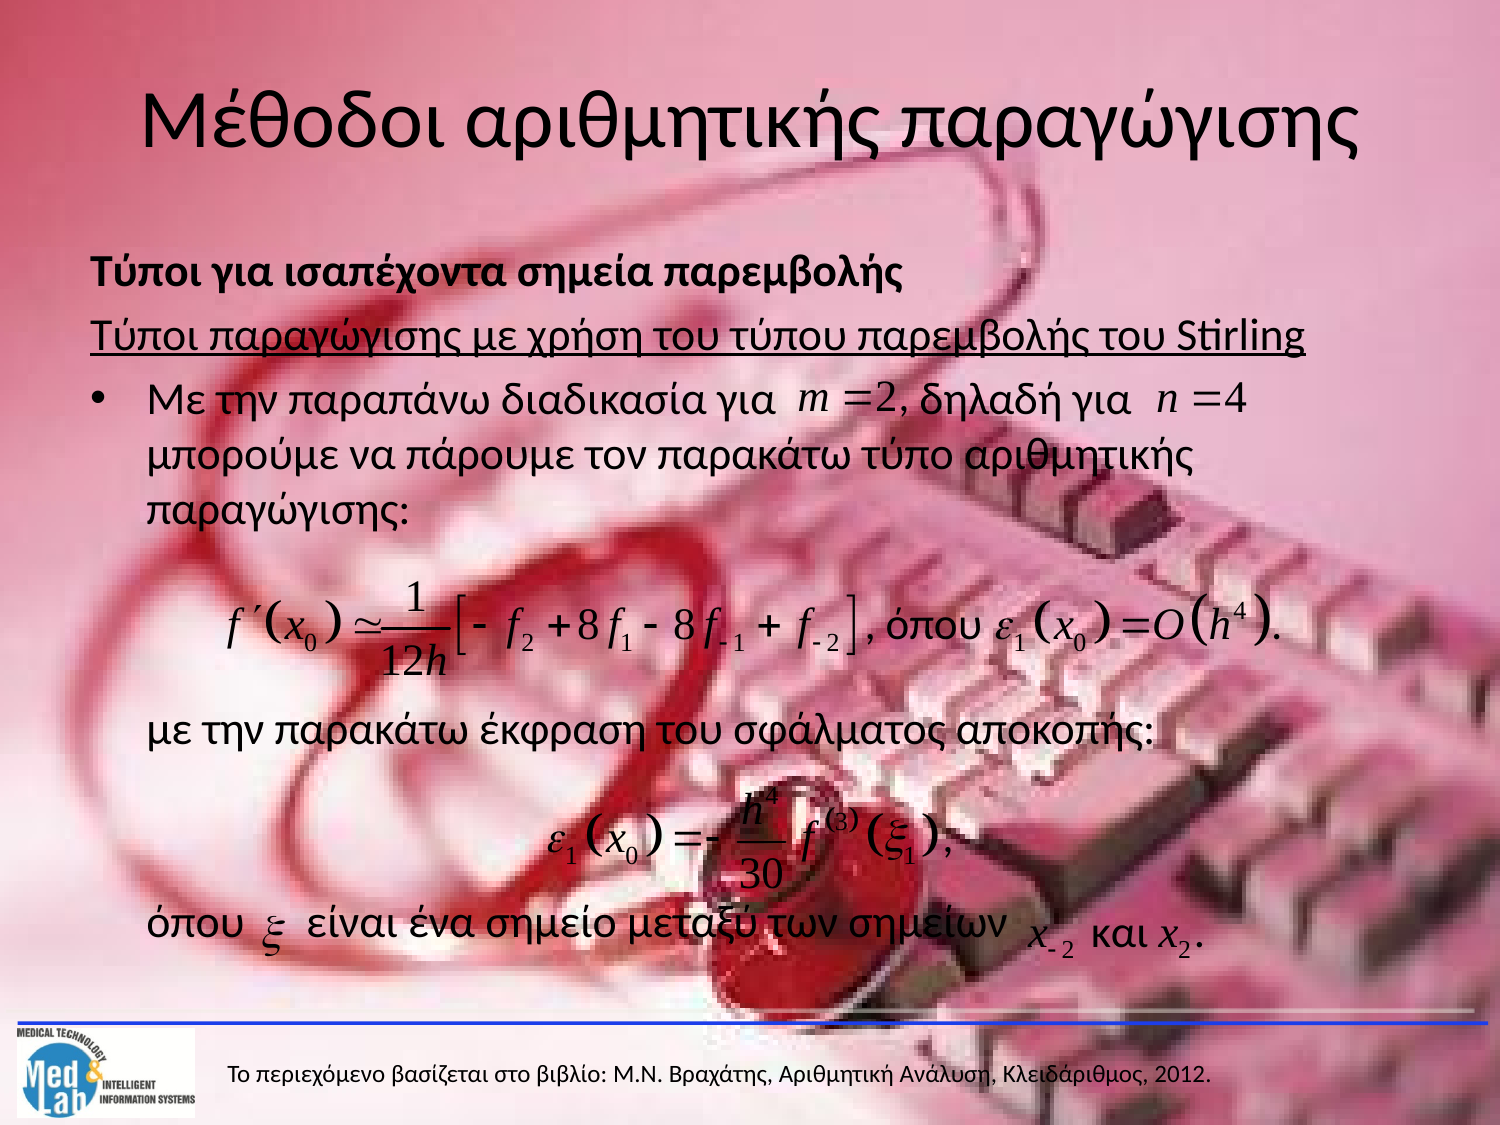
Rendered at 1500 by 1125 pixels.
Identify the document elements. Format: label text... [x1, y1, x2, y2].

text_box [790, 370, 918, 427]
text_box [211, 568, 1289, 686]
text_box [254, 906, 294, 968]
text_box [539, 773, 961, 899]
picture [0, 0, 1500, 1125]
list Τύποι για ισαπέχοντα σημεία παρεμβολής Τύποι παραγώγισης με χρήση του τύπου παρεμβολής του Stirling Με την παραπάνω διαδικασία για δηλαδή για μπορούμε να πάρουμε τον παρακάτω τύπο αριθμητικής παραγώγισης: με την παρακάτω έκφραση του σφάλματος αποκοπής: όπου είναι ένα σημείο μεταξύ των σημείων [75, 233, 1425, 1012]
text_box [1018, 902, 1214, 970]
title Μέθοδοι αριθμητικής παραγώγισης [75, 20, 1425, 208]
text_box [1149, 370, 1255, 424]
